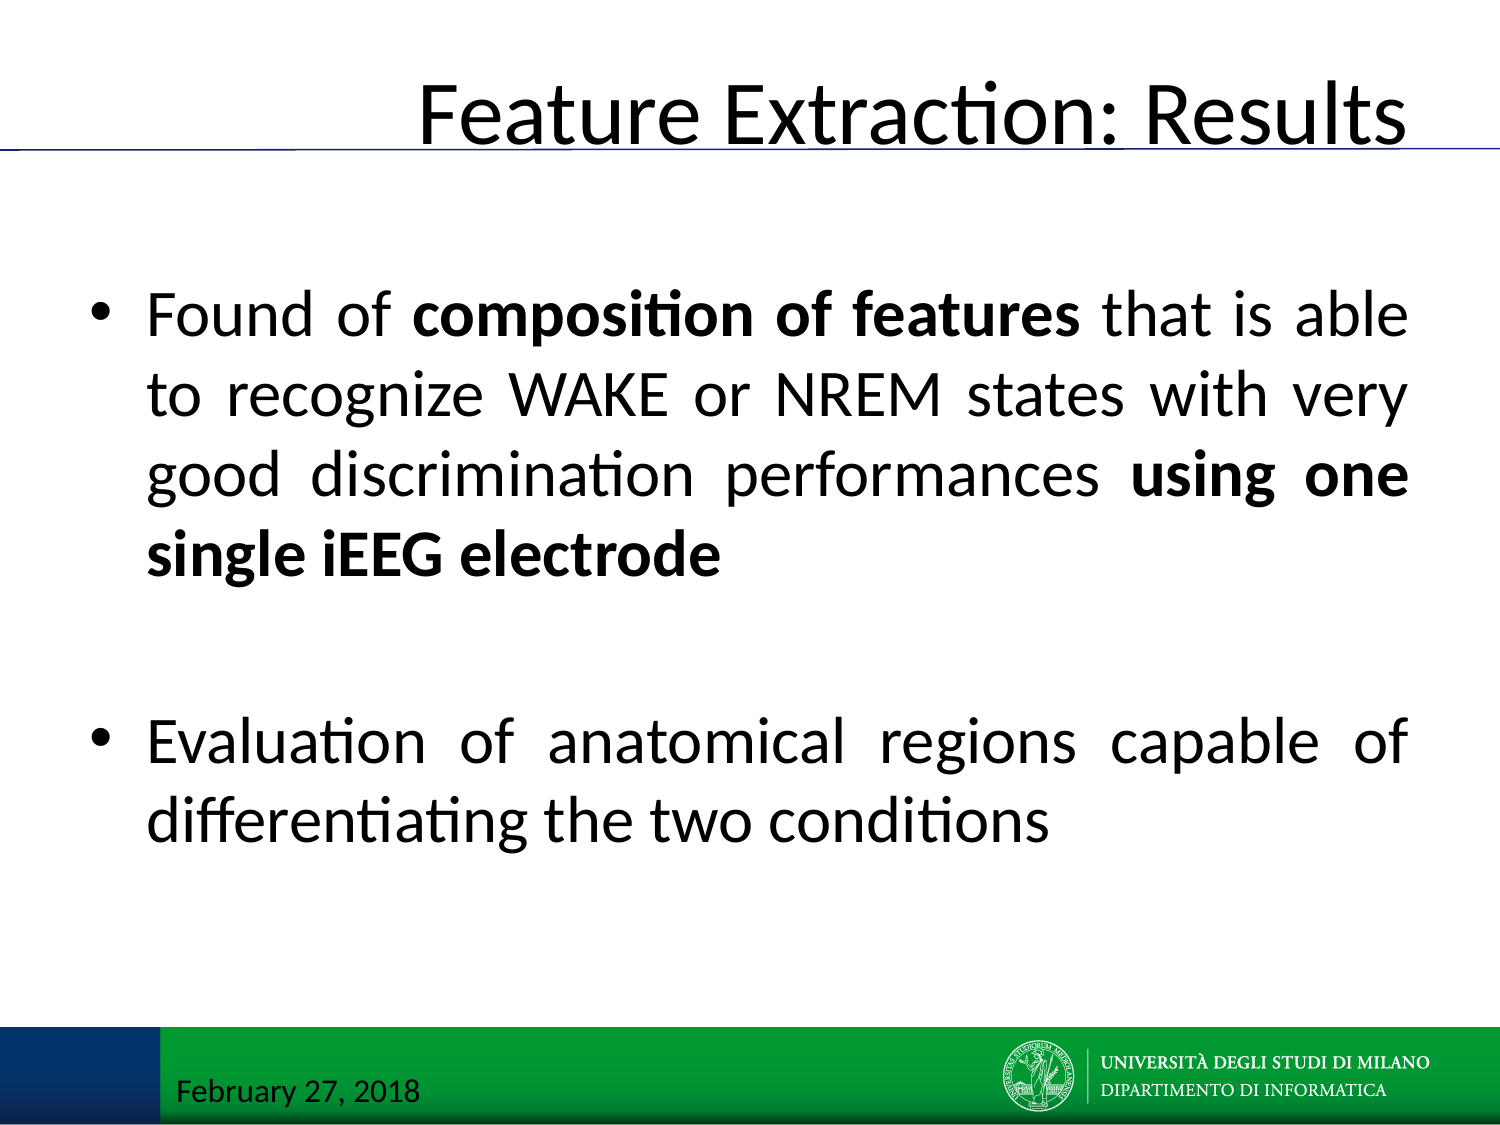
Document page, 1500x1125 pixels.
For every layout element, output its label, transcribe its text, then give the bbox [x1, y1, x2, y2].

picture [0, 1027, 1500, 1125]
title Feature Extraction: Results [75, 45, 1425, 233]
list Found of composition of features that is able to recognize WAKE or NREM states with very good discrimination performances using one single iEEG electrode Evaluation of anatomical regions capable of differentiating the two conditions [75, 262, 1425, 1005]
text_box February 27, 2018 [161, 1062, 436, 1117]
